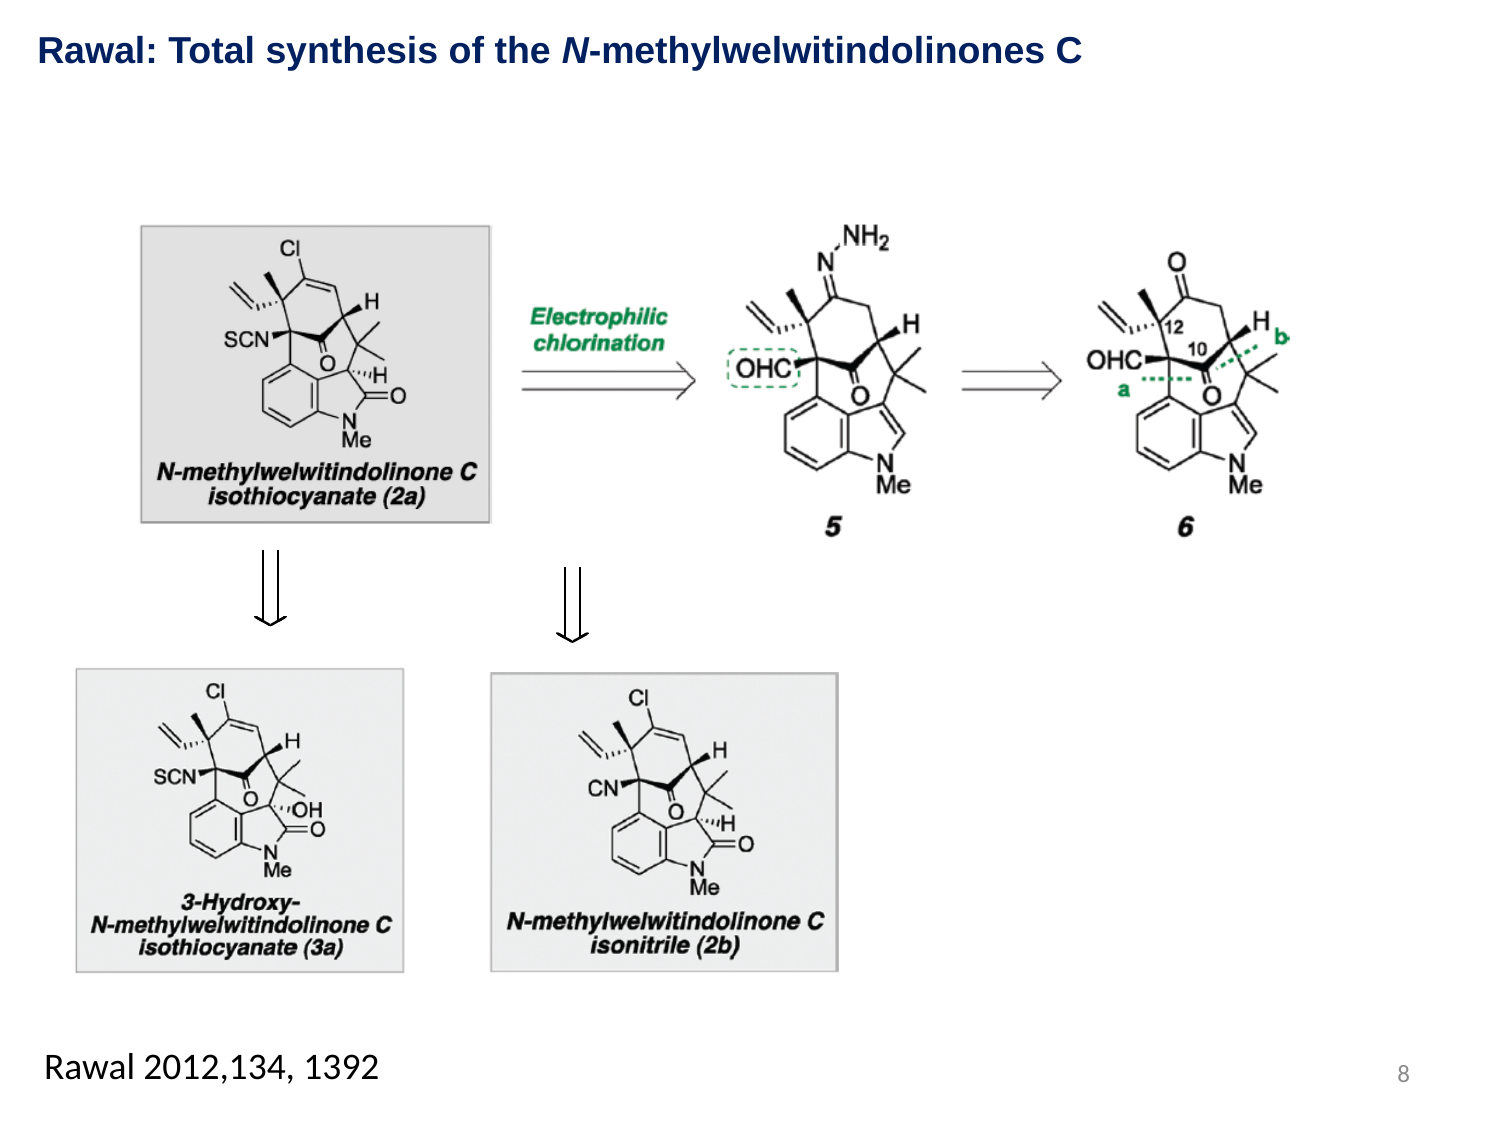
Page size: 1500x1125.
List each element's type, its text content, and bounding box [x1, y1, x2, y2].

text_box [246, 550, 295, 641]
picture [518, 222, 1311, 568]
picture [123, 208, 514, 538]
picture [477, 656, 847, 986]
text_box Rawal 2012,134, 1392 [29, 1034, 538, 1095]
picture [64, 656, 420, 983]
slide_number 8 [1074, 1042, 1425, 1103]
text_box Rawal: Total synthesis of the N-methylwelwitindolinones C [22, 19, 1099, 79]
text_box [548, 567, 597, 658]
